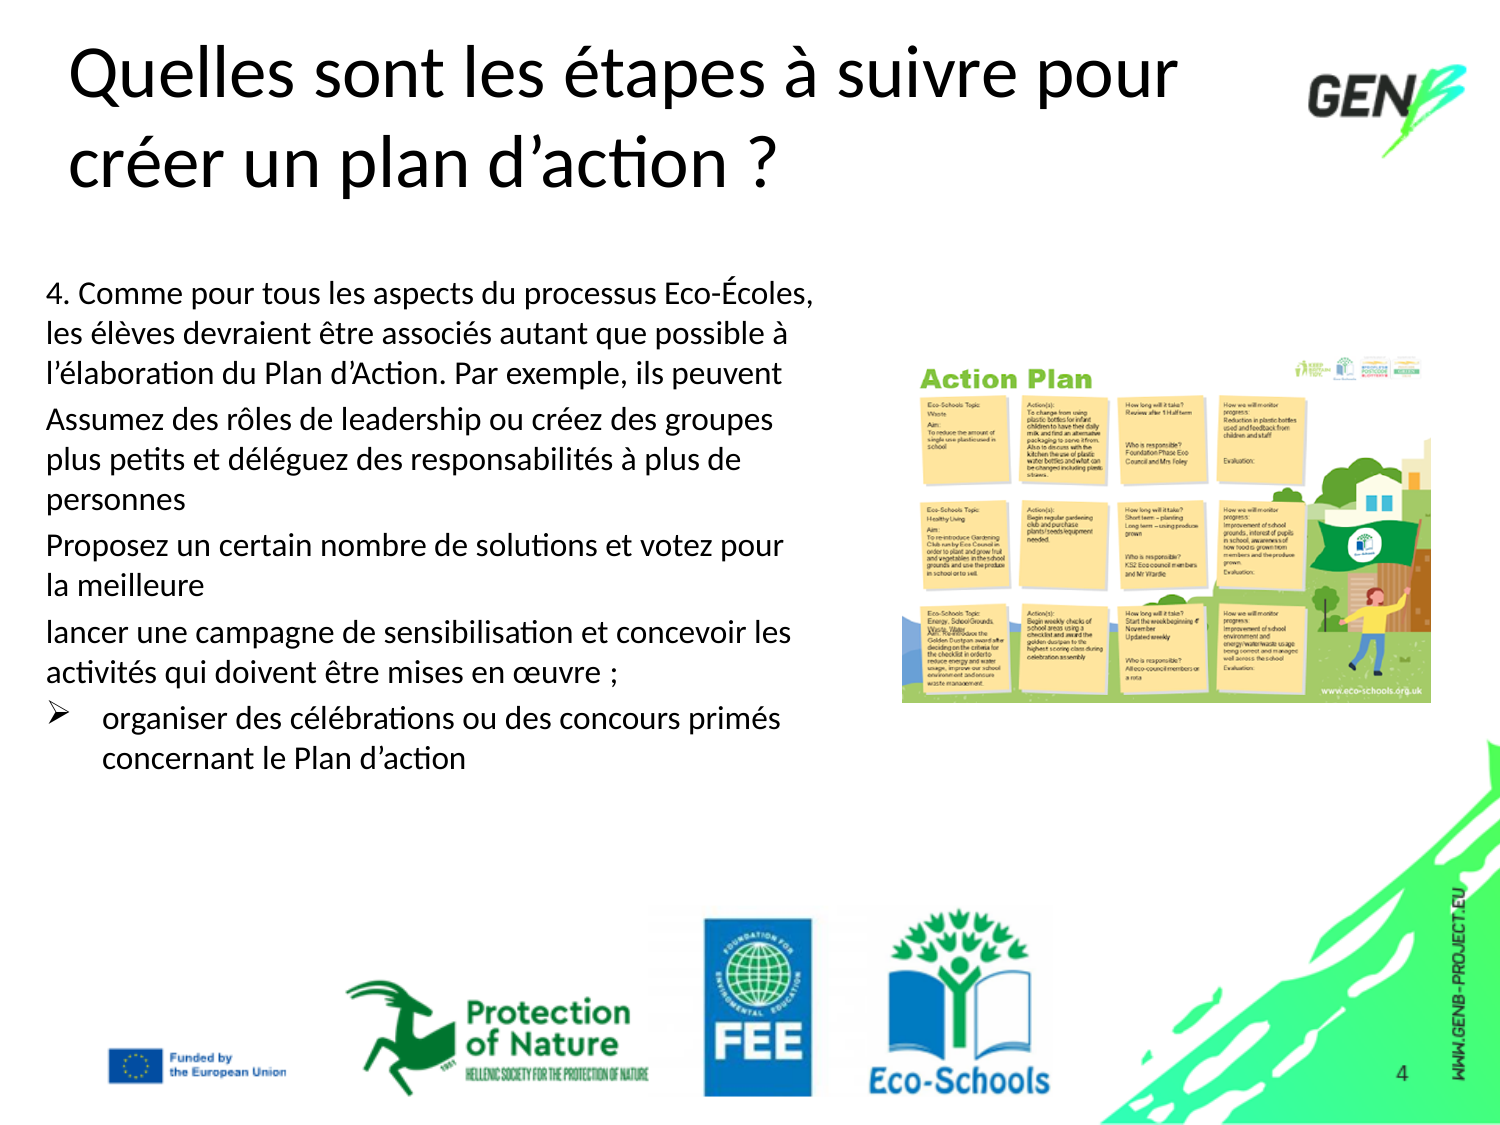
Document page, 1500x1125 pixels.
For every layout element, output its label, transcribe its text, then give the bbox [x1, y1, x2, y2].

title Quelles sont les étapes à suivre pour créer un plan d’action ? [53, 19, 1225, 207]
list 4. Comme pour tous les aspects du processus Eco-Écoles, les élèves devraient être associés autant que possible à l’élaboration du Plan d’Action. Par exemple, ils peuvent Assumez des rôles de leadership ou créez des groupes plus petits et déléguez des responsabilités à plus de personnes Proposez un certain nombre de solutions et votez pour la meilleure lancer une campagne de sensibilisation et concevoir les activités qui doivent être mises en œuvre ; organiser des célébrations ou des concours primés concernant le Plan d’action [30, 217, 831, 960]
picture [0, 0, 1500, 1125]
